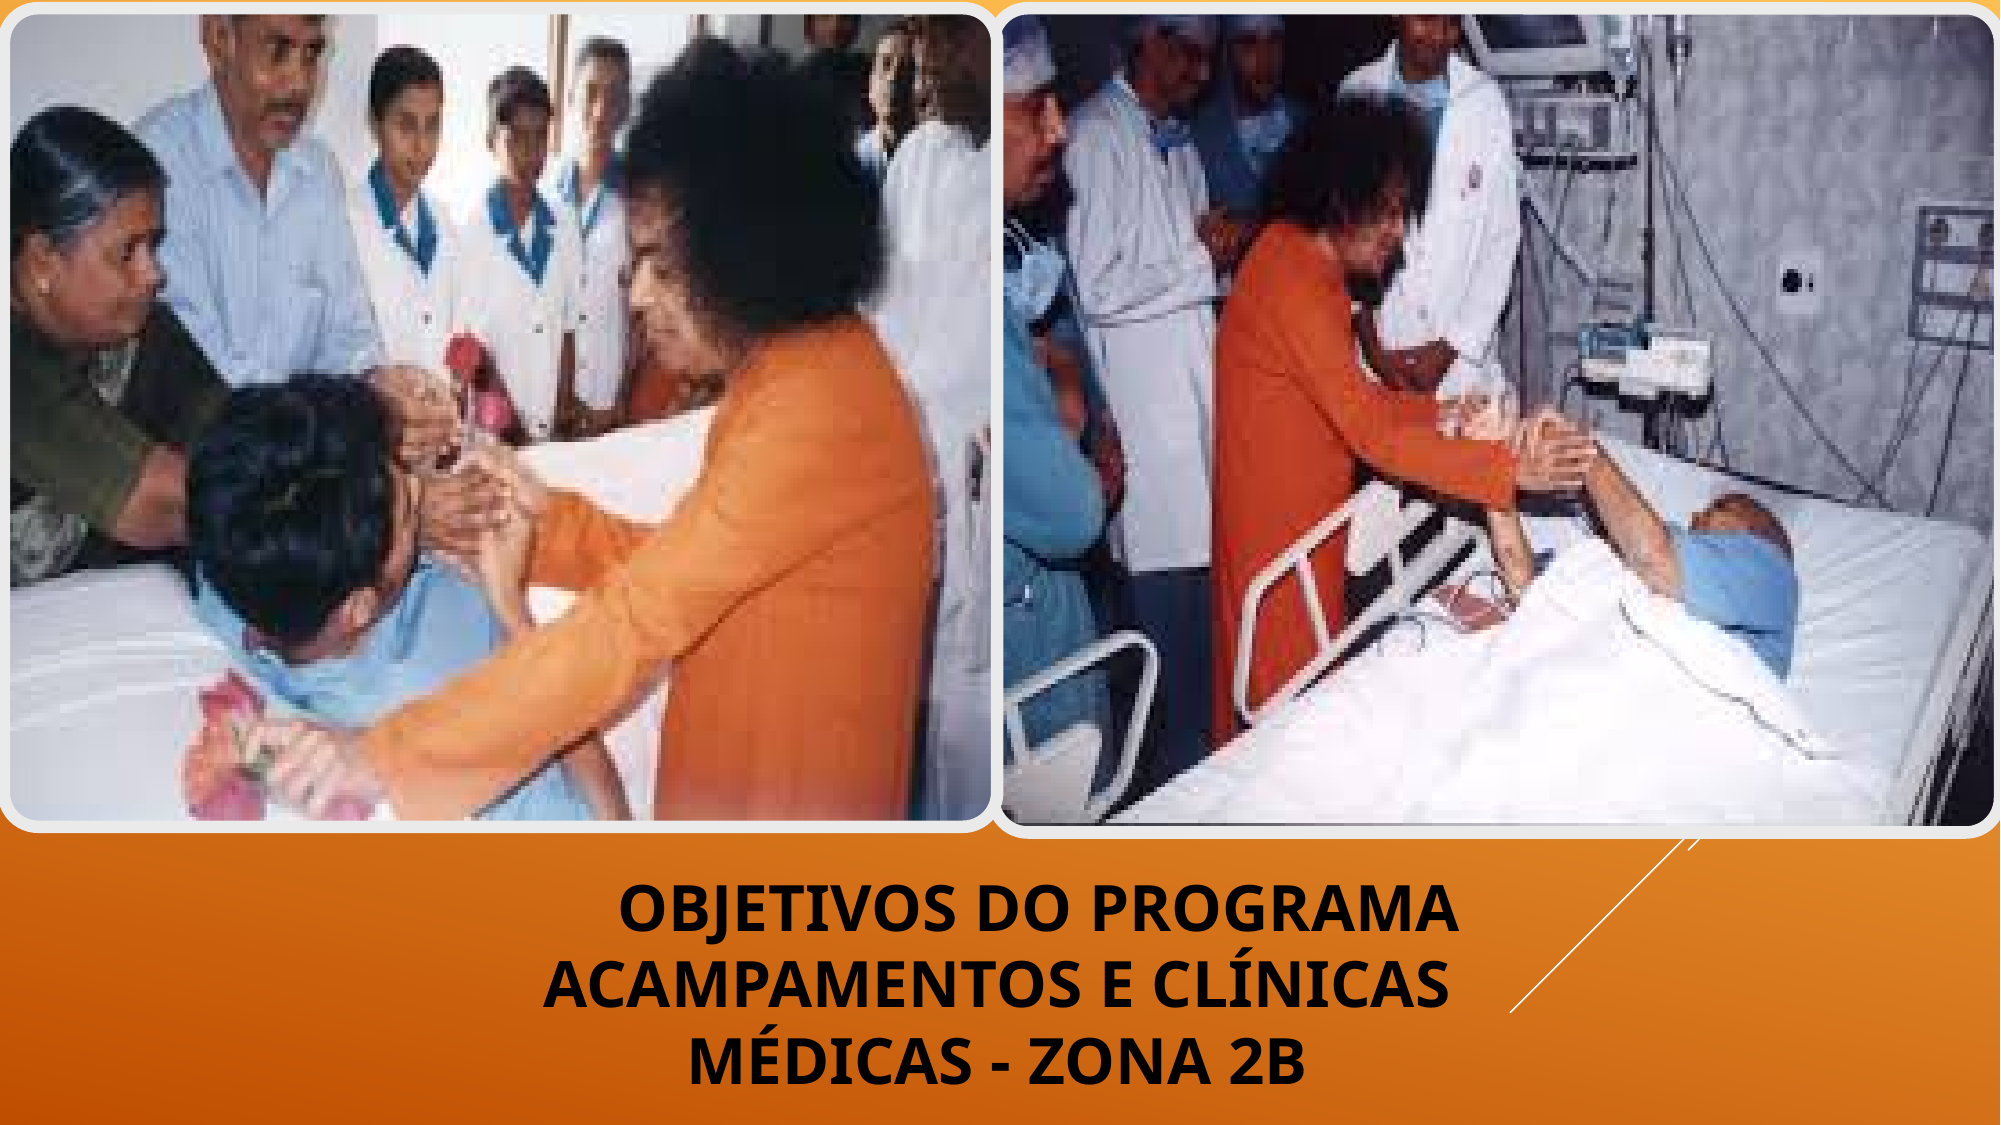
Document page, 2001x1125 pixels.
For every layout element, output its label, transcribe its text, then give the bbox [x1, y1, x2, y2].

title ObjetivOS DO PROGRAMA ACAMPAMENTOS E CLÍNICAS MÉDICAS - zonA 2b [446, 858, 1549, 1106]
picture [3, 7, 2000, 833]
